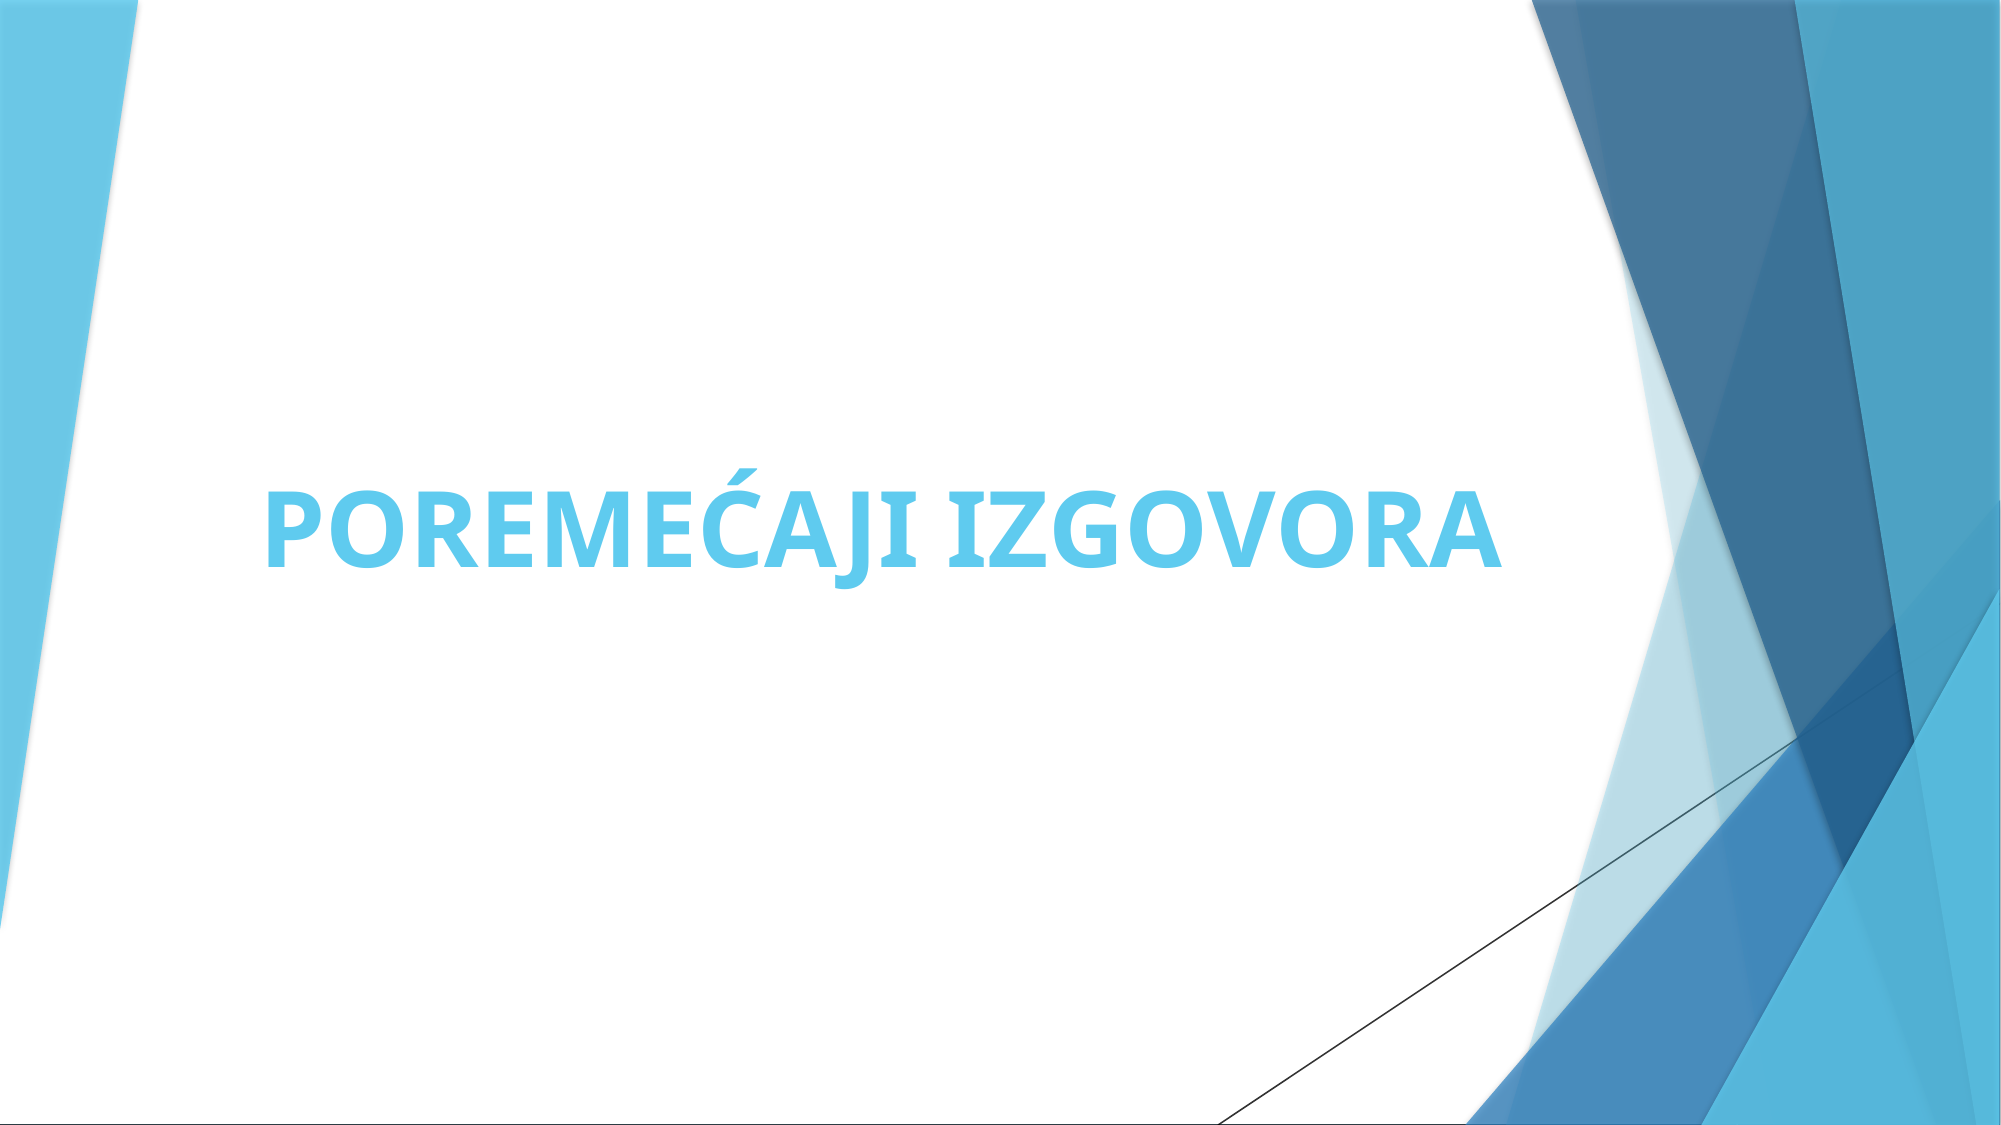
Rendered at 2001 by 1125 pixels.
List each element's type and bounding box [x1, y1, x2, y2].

text_box [0, 0, 2000, 1125]
